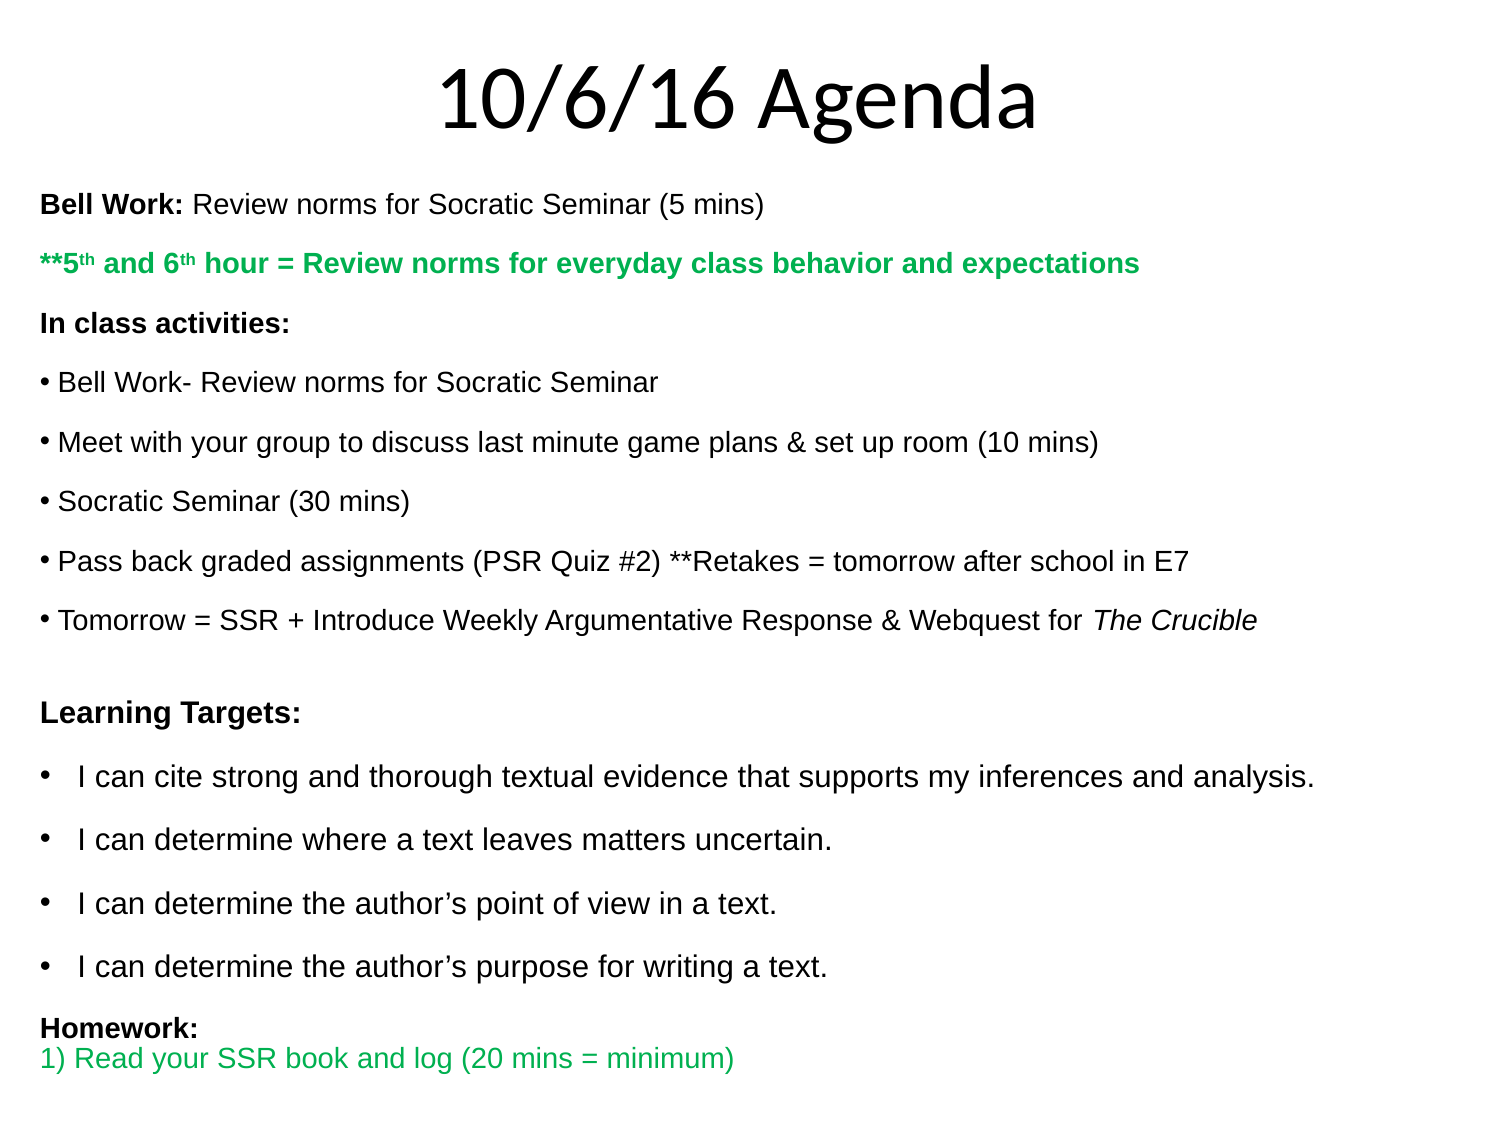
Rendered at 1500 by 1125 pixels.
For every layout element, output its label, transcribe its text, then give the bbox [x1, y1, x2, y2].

list Bell Work: Review norms for Socratic Seminar (5 mins) **5th and 6th hour = Review norms for everyday class behavior and expectations In class activities: Bell Work- Review norms for Socratic Seminar Meet with your group to discuss last minute game plans & set up room (10 mins) Socratic Seminar (30 mins) Pass back graded assignments (PSR Quiz #2) **Retakes = tomorrow after school in E7 Tomorrow = SSR + Introduce Weekly Argumentative Response & Webquest for The Crucible Learning Targets: I can cite strong and thorough textual evidence that supports my inferences and analysis. I can determine where a text leaves matters uncertain. I can determine the author’s point of view in a text. I can determine the author’s purpose for writing a text. Homework: 1) Read your SSR book and log (20 mins = minimum) [24, 153, 1475, 1100]
title 10/6/16 Agenda [99, 45, 1375, 138]
